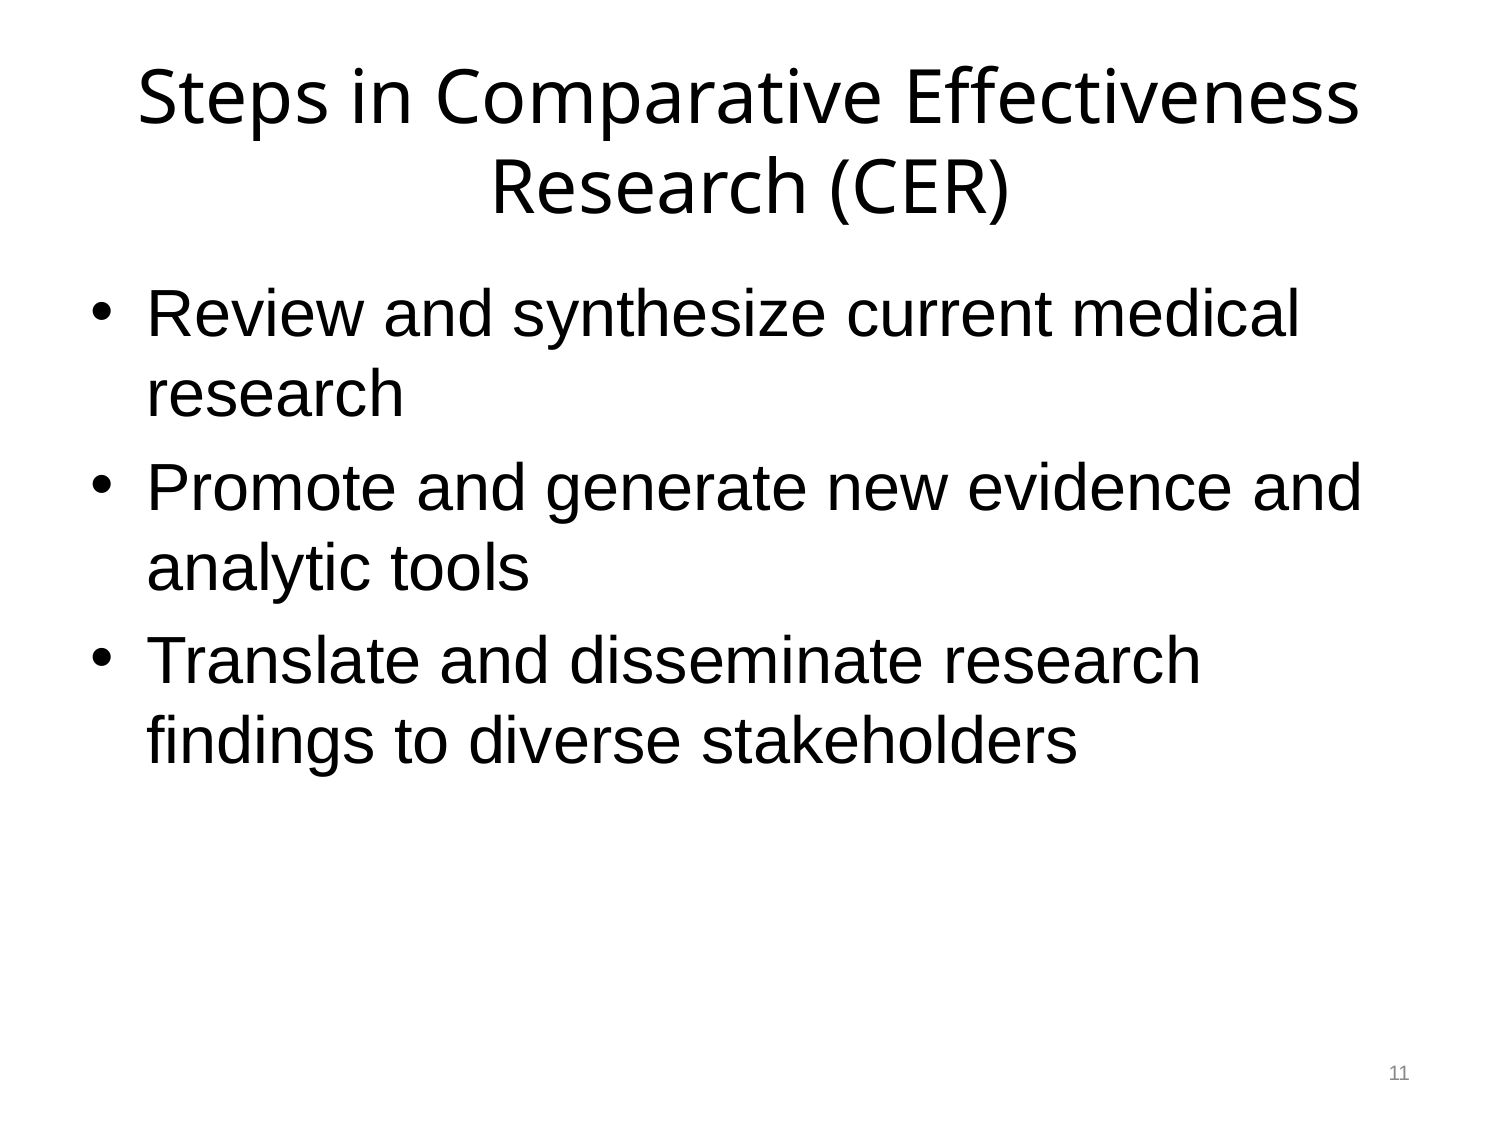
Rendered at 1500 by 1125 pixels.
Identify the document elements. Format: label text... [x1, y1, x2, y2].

title Steps in Comparative Effectiveness Research (CER) [75, 45, 1425, 233]
list Review and synthesize current medical research Promote and generate new evidence and analytic tools Translate and disseminate research findings to diverse stakeholders [75, 262, 1425, 1013]
slide_number 11 [1341, 1027, 1425, 1118]
